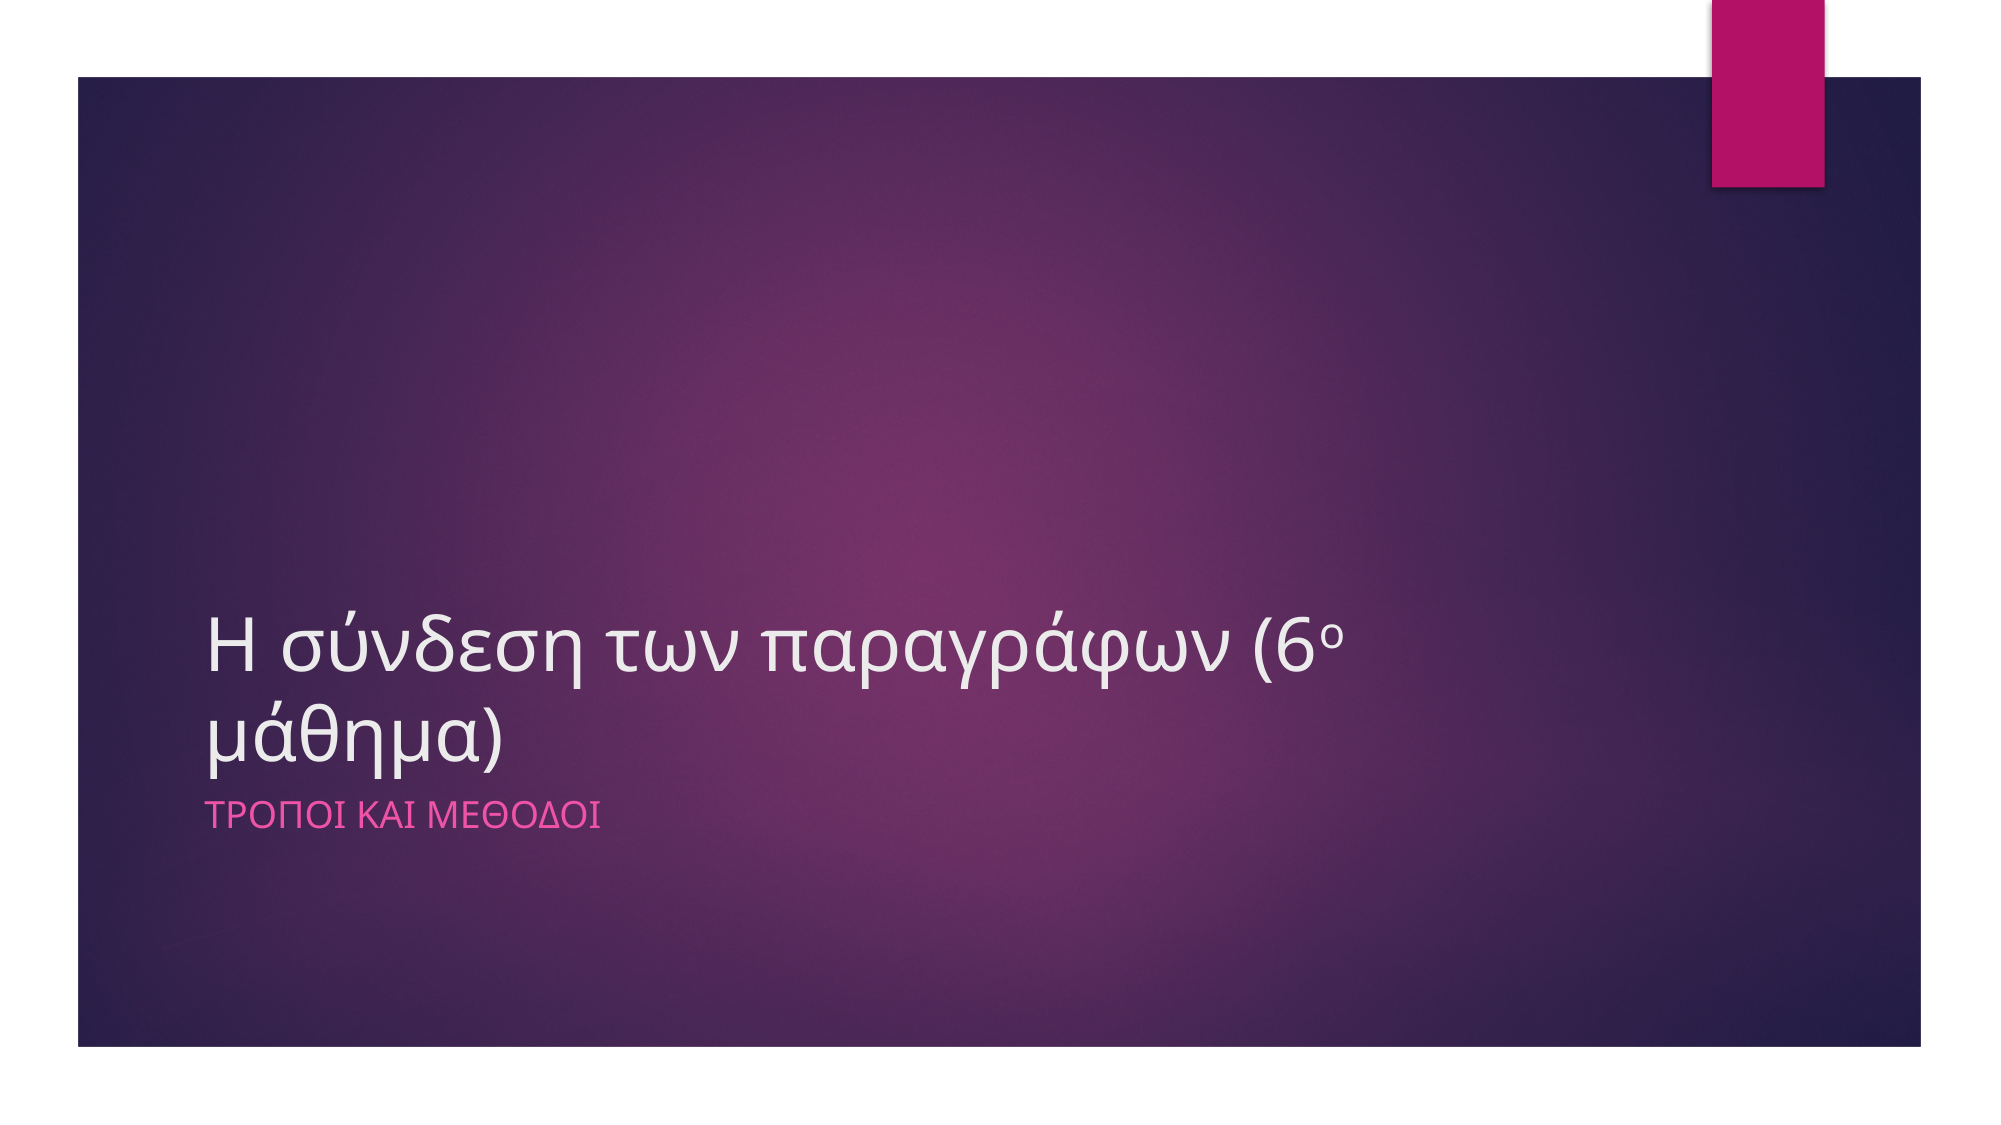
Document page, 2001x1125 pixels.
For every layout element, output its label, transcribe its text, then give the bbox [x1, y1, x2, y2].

title Η σύνδεση των παραγράφων (6ο μάθημα) [189, 344, 1638, 783]
subtitle Τροποι και μεθοδοι [189, 783, 1638, 925]
